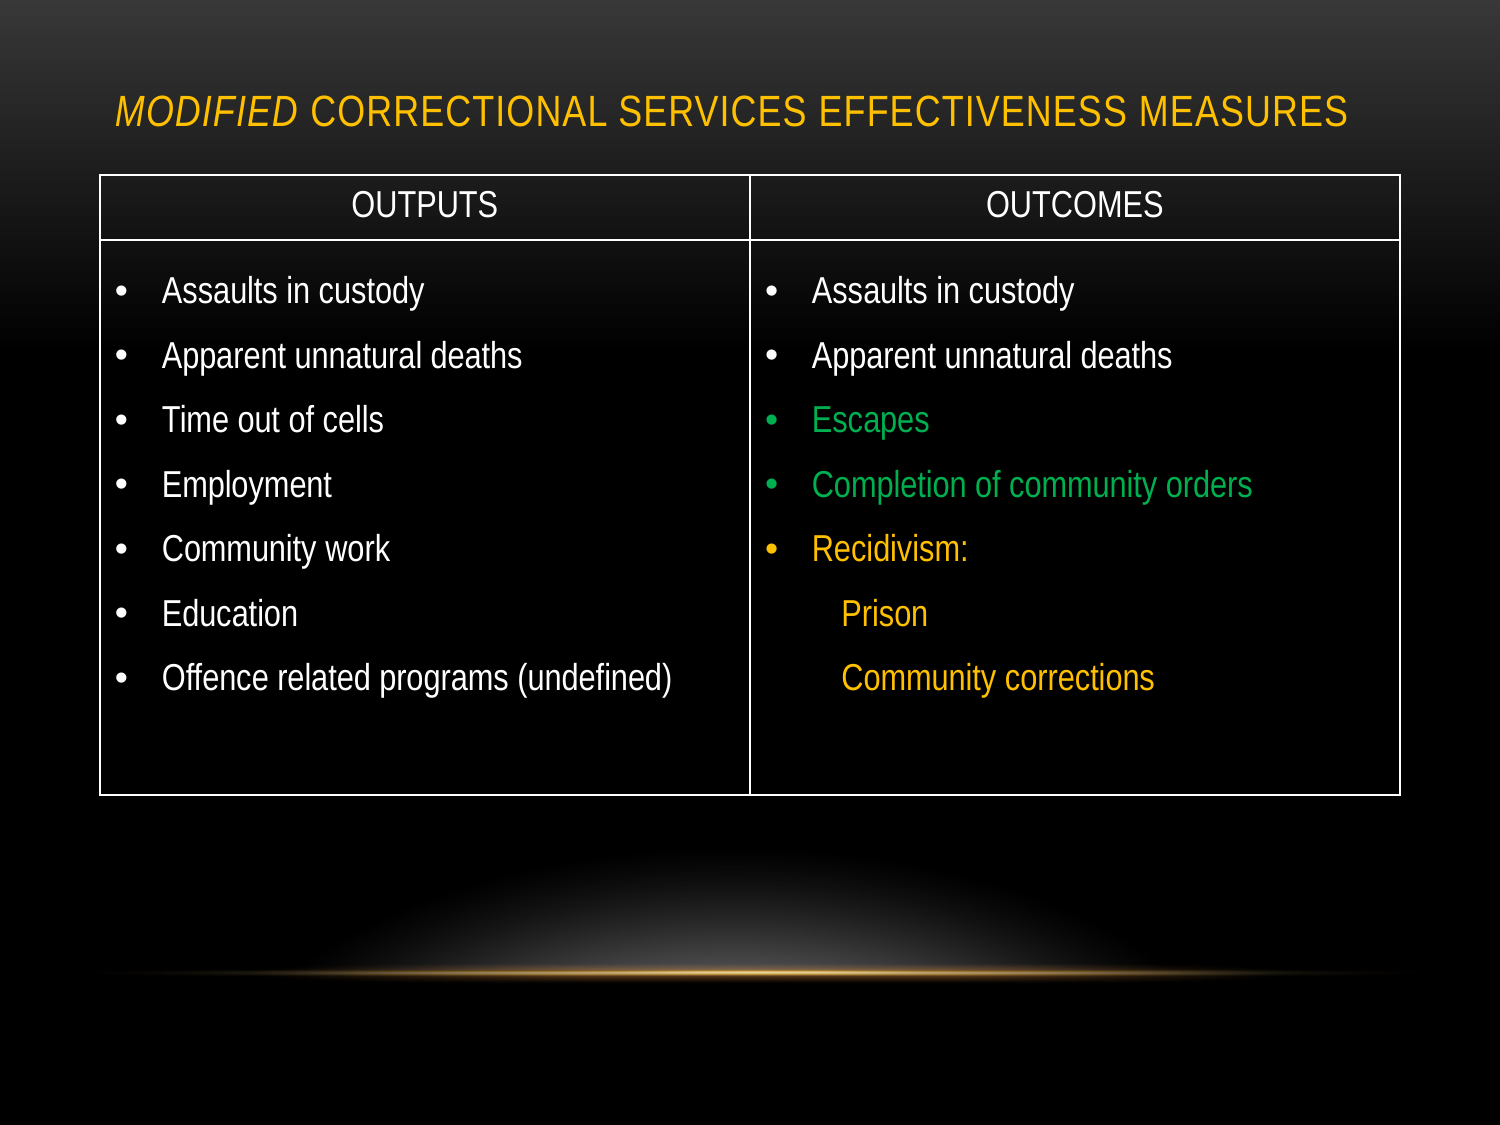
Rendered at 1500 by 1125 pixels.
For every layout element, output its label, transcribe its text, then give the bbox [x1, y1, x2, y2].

table_cell Assaults in custody Apparent unnatural deaths Time out of cells Employment Community work Education Offence related programs (undefined) [101, 241, 749, 794]
title Modified Correctional Services Effectiveness Measures [99, 37, 1400, 143]
picture [0, 0, 1500, 1125]
table_header OUTCOMES [751, 176, 1399, 239]
table_header OUTPUTS [101, 176, 749, 239]
table_cell Assaults in custody Apparent unnatural deaths Escapes Completion of community orders Recidivism: Prison Community corrections [751, 241, 1399, 794]
